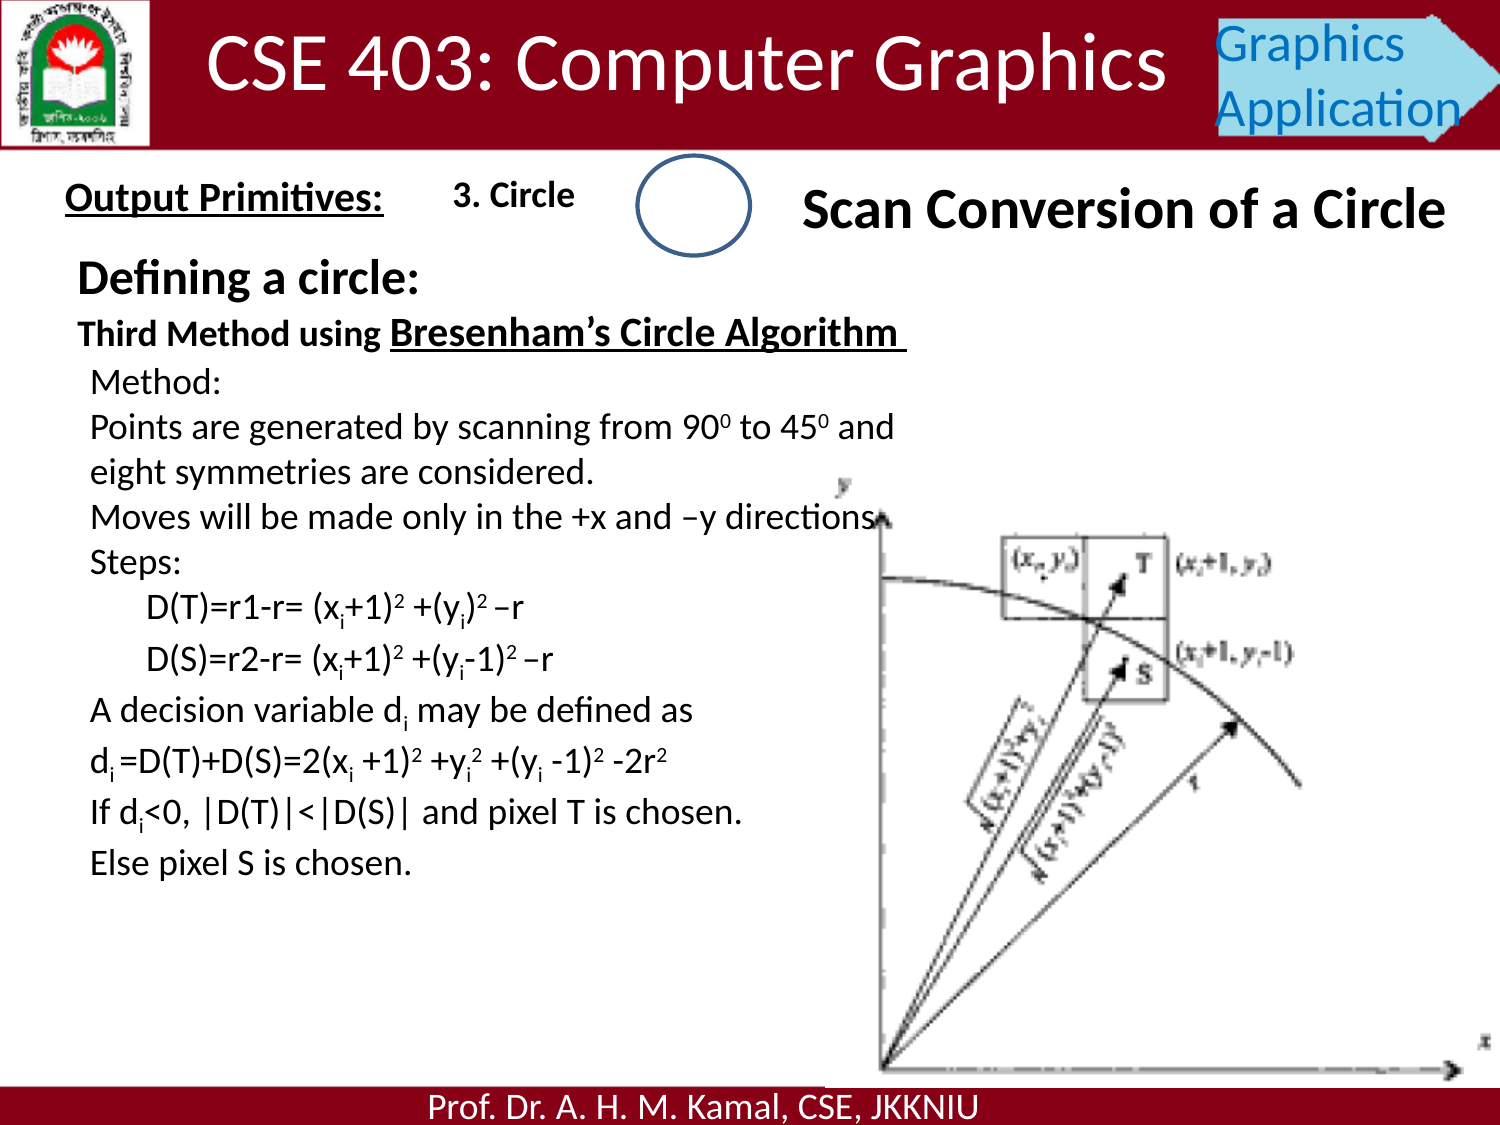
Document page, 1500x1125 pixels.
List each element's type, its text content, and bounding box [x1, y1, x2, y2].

text_box CSE 403: Computer Graphics [162, 0, 1199, 115]
text_box Scan Conversion of a Circle [787, 162, 1500, 248]
picture [0, 0, 1500, 1125]
text_box Method: Points are generated by scanning from 900 to 450 and eight symmetries are considered. Moves will be made only in the +x and –y directions Steps: D(T)=r1-r= (xi+1)2 +(yi)2 –r D(S)=r2-r= (xi+1)2 +(yi-1)2 –r A decision variable di may be defined as di =D(T)+D(S)=2(xi +1)2 +yi2 +(yi -1)2 -2r2 If di<0, |D(T)|<|D(S)| and pixel T is chosen. Else pixel S is chosen. [75, 349, 938, 936]
text_box [635, 153, 753, 237]
text_box Defining a circle: Third Method using Bresenham’s Circle Algorithm [62, 237, 1225, 363]
text_box 3. Circle [437, 162, 613, 223]
text_box Output Primitives: [49, 162, 660, 228]
text_box Graphics Application [1199, 0, 1500, 145]
text_box Prof. Dr. A. H. M. Kamal, CSE, JKKNIU [412, 1074, 1000, 1125]
